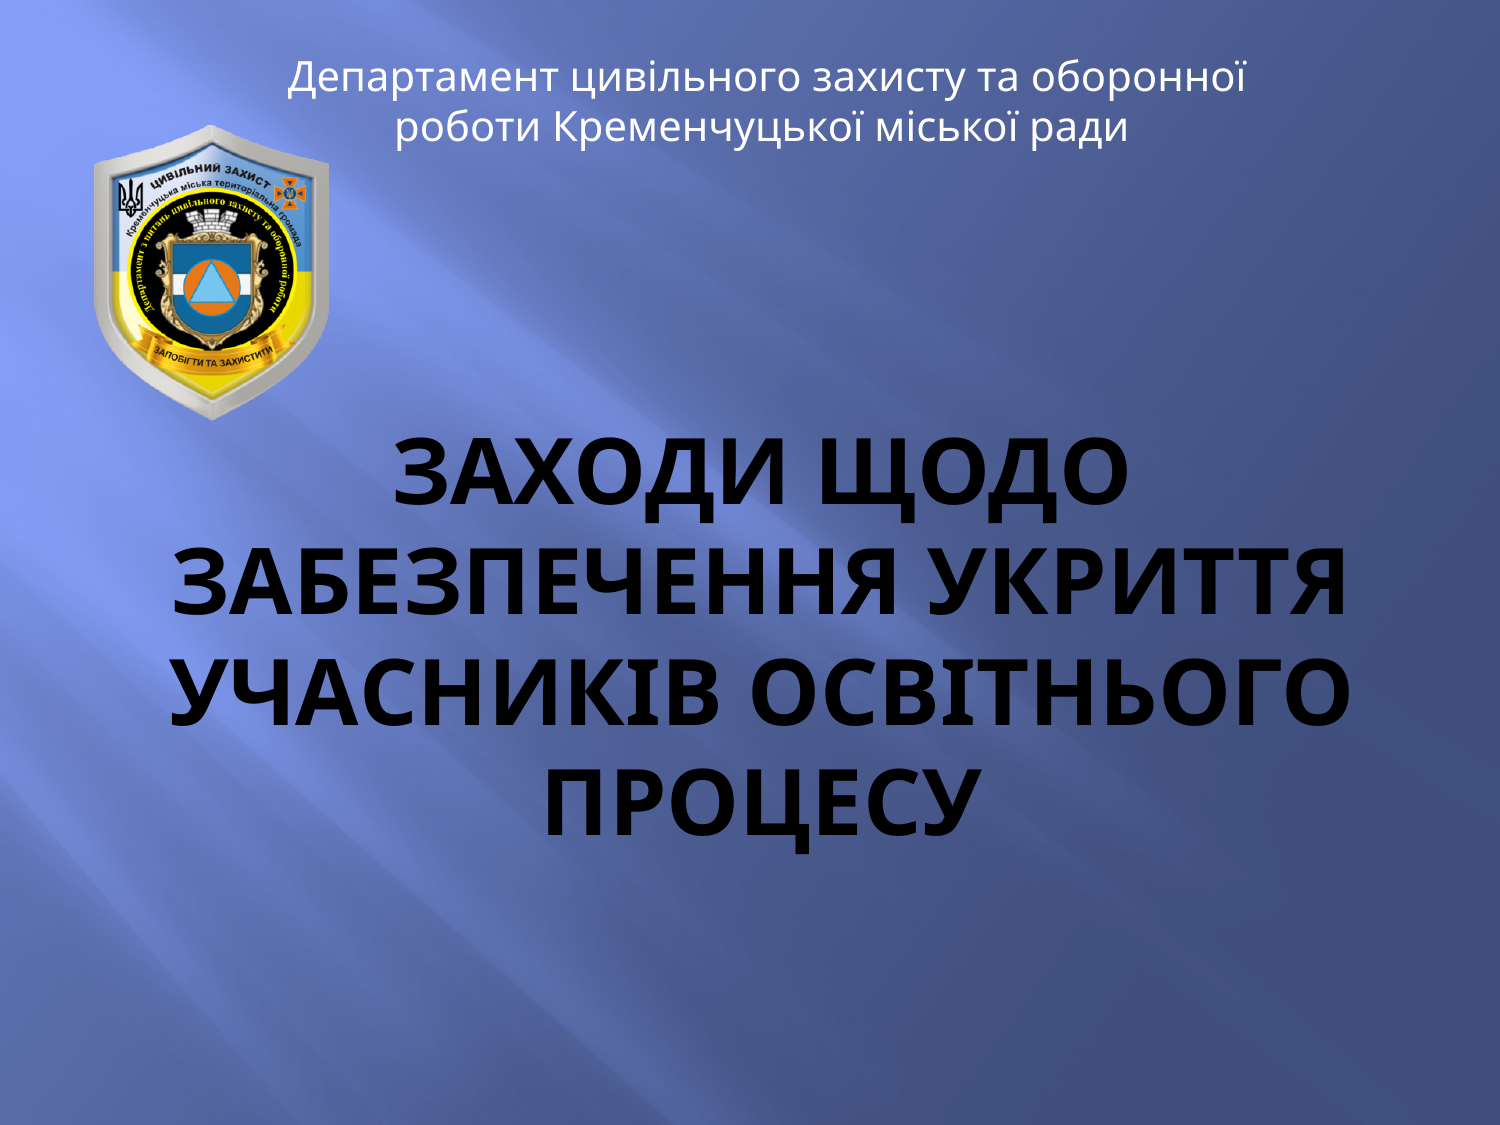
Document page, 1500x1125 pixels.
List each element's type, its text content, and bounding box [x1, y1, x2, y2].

picture [94, 125, 329, 421]
text_box Департамент цивільного захисту та оборонної роботи Кременчуцької міської ради [242, 42, 1270, 173]
title Заходи ЩОДО ЗАБЕЗПЕЧЕННЯ УКРИТТЯ УЧАСНИКІВ ОСВІТНЬОГО ПРОЦЕСУ [100, 408, 1424, 965]
